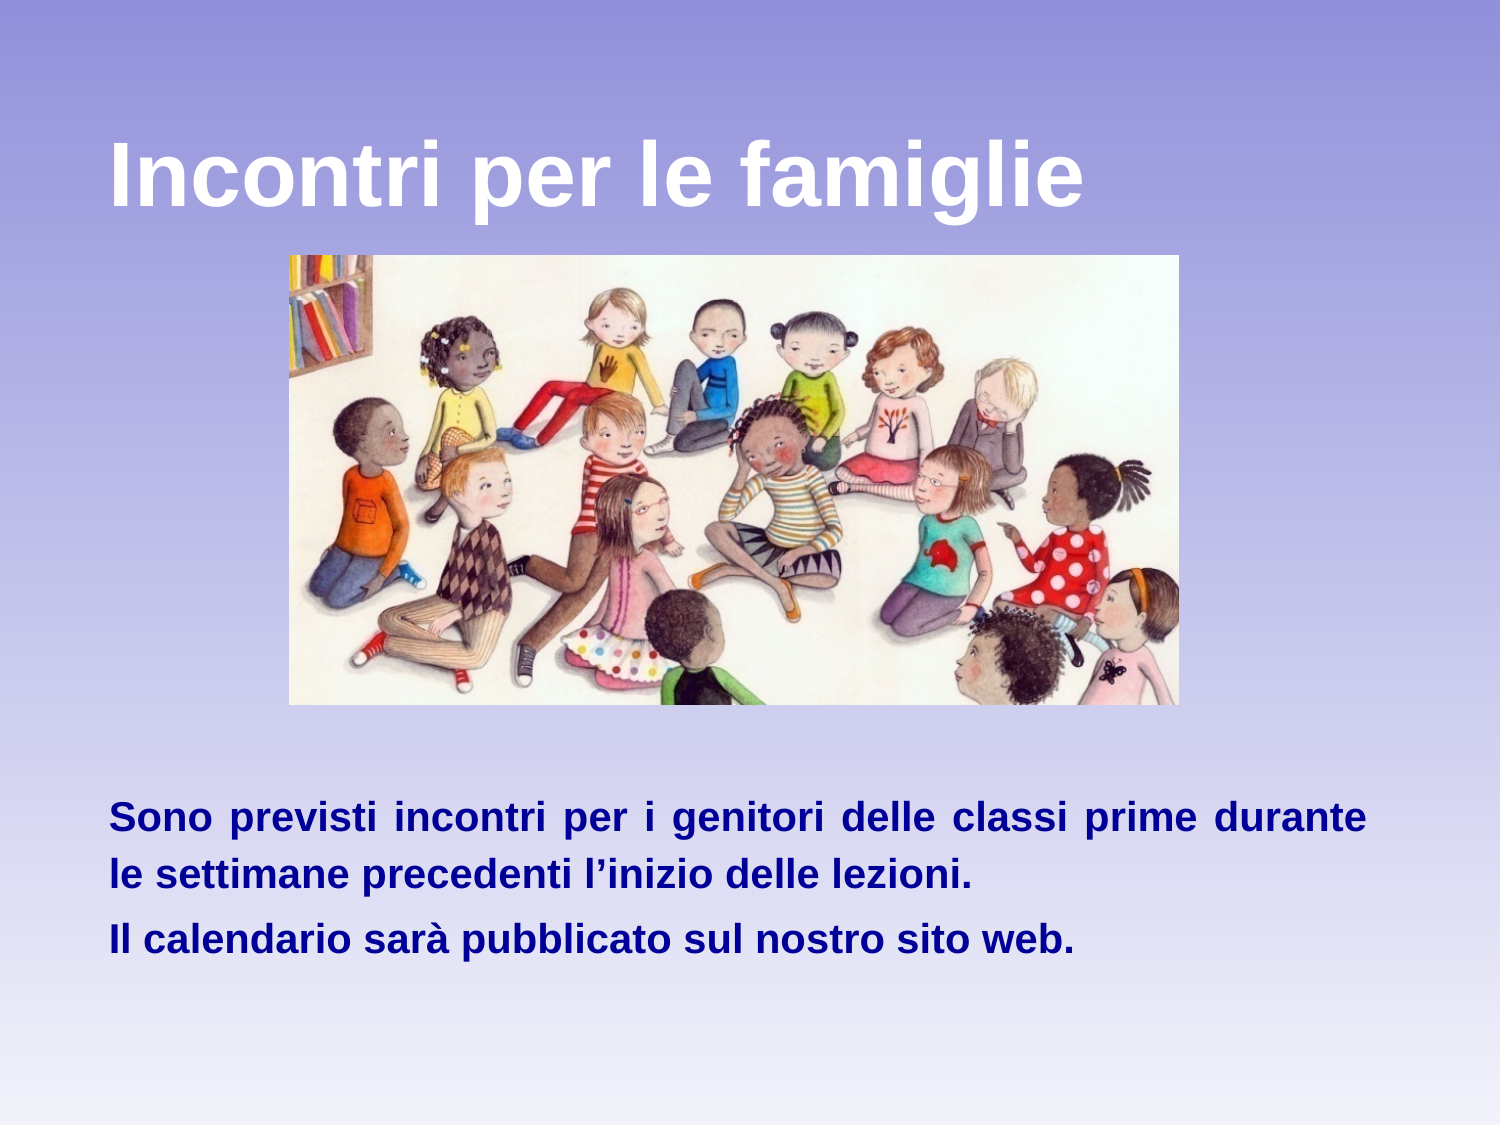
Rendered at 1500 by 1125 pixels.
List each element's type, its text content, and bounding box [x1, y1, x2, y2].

picture [289, 255, 1179, 705]
subtitle Sono previsti incontri per i genitori delle classi prime durante le settimane precedenti l’inizio delle lezioni. Il calendario sarà pubblicato sul nostro sito web. [93, 774, 1383, 1020]
title Incontri per le famiglie [93, 70, 1393, 270]
